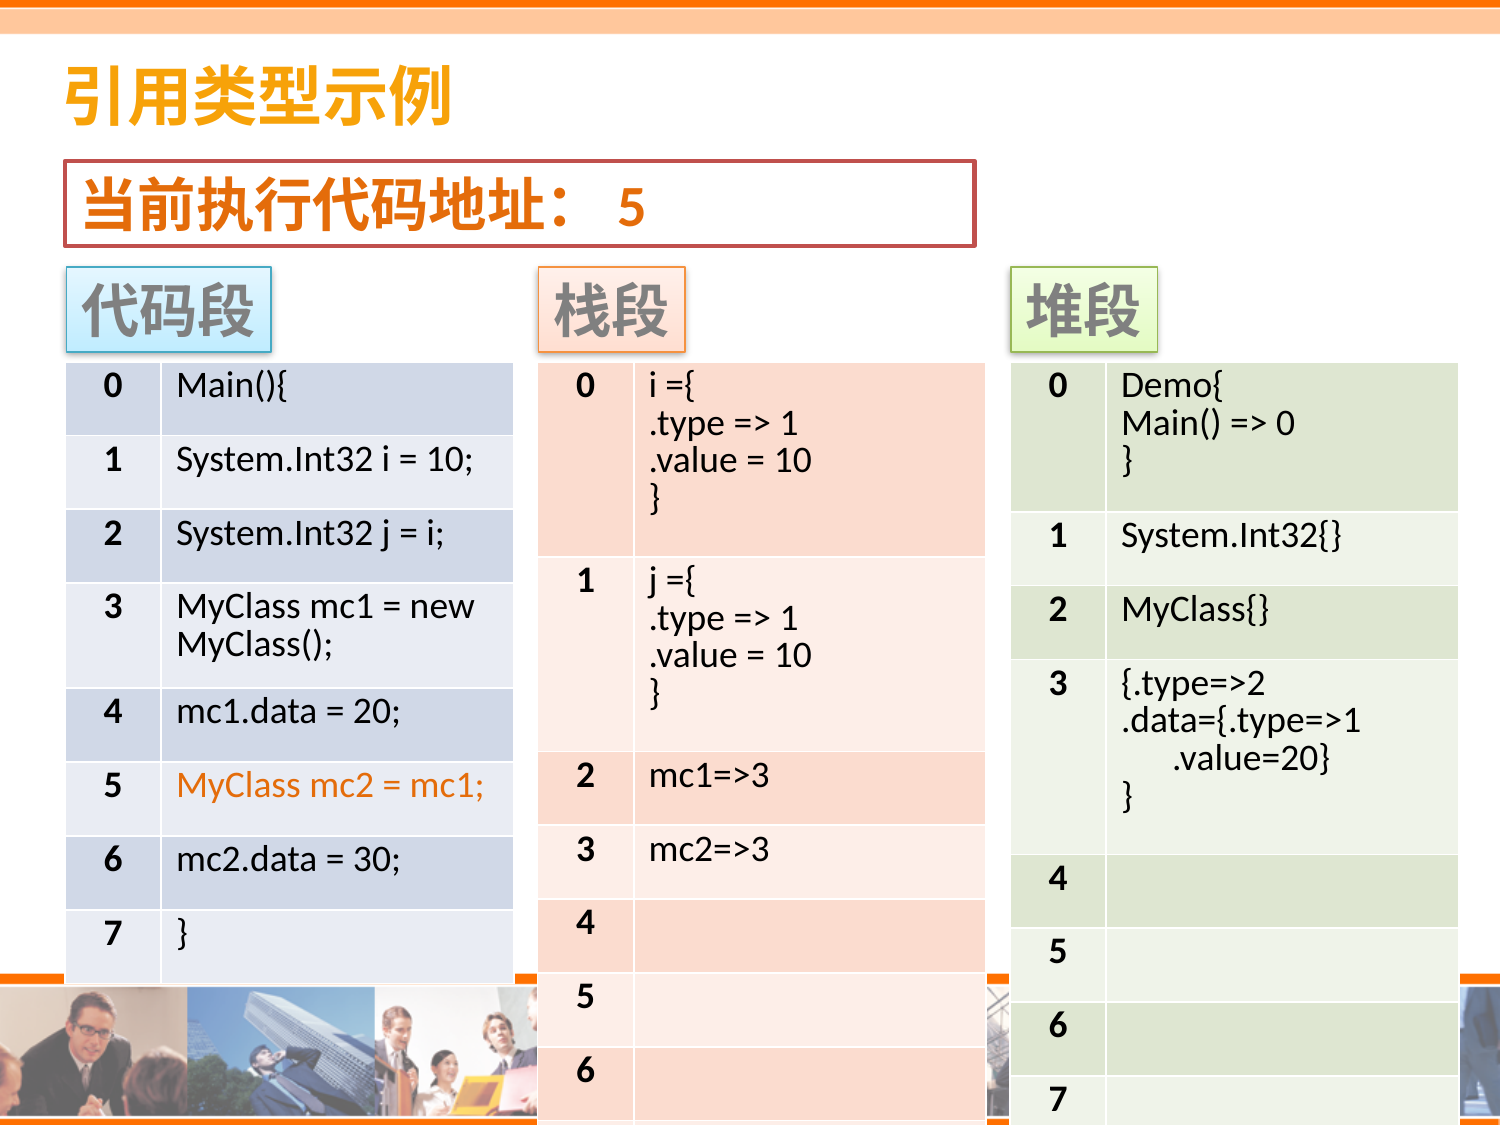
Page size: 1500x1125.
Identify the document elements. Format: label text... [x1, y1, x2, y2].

table_cell mc2.data = 30; [162, 837, 513, 909]
table_cell 7 [66, 911, 160, 983]
table_cell MyClass mc2 = mc1; [162, 763, 513, 835]
table_cell {.type=>2 .data={.type=>1 .value=20} } [1107, 660, 1458, 854]
table_cell j ={ .type => 1 .value = 10 } [635, 558, 985, 751]
table_cell 6 [538, 1048, 633, 1120]
table_cell 4 [1011, 855, 1105, 927]
table_cell MyClass mc1 = new MyClass(); [162, 584, 513, 687]
table_cell 3 [1011, 660, 1105, 854]
table_header 0 [538, 363, 633, 556]
table_cell mc2=>3 [635, 826, 985, 898]
table_cell 2 [66, 510, 160, 582]
table_header Main(){ [162, 363, 513, 435]
table_header Demo{ Main() => 0 } [1107, 363, 1458, 511]
table_header i ={ .type => 1 .value = 10 } [635, 363, 985, 556]
table_cell [635, 974, 985, 1046]
table_cell 5 [538, 974, 633, 1046]
table_cell mc1=>3 [635, 752, 985, 824]
table_cell 2 [538, 752, 633, 824]
table_cell 4 [538, 900, 633, 972]
table_cell [1107, 1003, 1458, 1075]
table_cell mc1.data = 20; [162, 689, 513, 761]
text_box 栈段 [538, 266, 686, 353]
table_cell [1107, 929, 1458, 1001]
table_cell [635, 1048, 985, 1120]
text_box 堆段 [1010, 266, 1158, 353]
table_cell } [162, 911, 513, 983]
table_cell 4 [66, 689, 160, 761]
table_cell 3 [538, 826, 633, 898]
table_cell 6 [66, 837, 160, 909]
title 引用类型示例 [46, 46, 1137, 141]
table_cell MyClass{} [1107, 586, 1458, 659]
table_cell 3 [66, 584, 160, 687]
table_cell 1 [538, 558, 633, 751]
table_cell 2 [1011, 586, 1105, 659]
table_cell [1107, 1077, 1458, 1125]
table_cell 1 [66, 436, 160, 508]
table_cell [1107, 855, 1458, 927]
table_header 0 [1011, 363, 1105, 511]
table_cell 1 [1011, 513, 1105, 585]
table_cell 7 [538, 1121, 633, 1125]
text_box 当前执行代码地址：5 [63, 159, 977, 248]
table_header 0 [66, 363, 160, 435]
table_cell [635, 900, 985, 972]
table_cell System.Int32 j = i; [162, 510, 513, 582]
table_cell 5 [66, 763, 160, 835]
text_box 代码段 [66, 266, 272, 353]
table_cell 7 [1011, 1077, 1105, 1125]
table_cell [635, 1121, 985, 1125]
picture [0, 0, 1500, 1125]
table_cell System.Int32 i = 10; [162, 436, 513, 508]
table_cell 5 [1011, 929, 1105, 1001]
table_cell 6 [1011, 1003, 1105, 1075]
table_cell System.Int32{} [1107, 513, 1458, 585]
